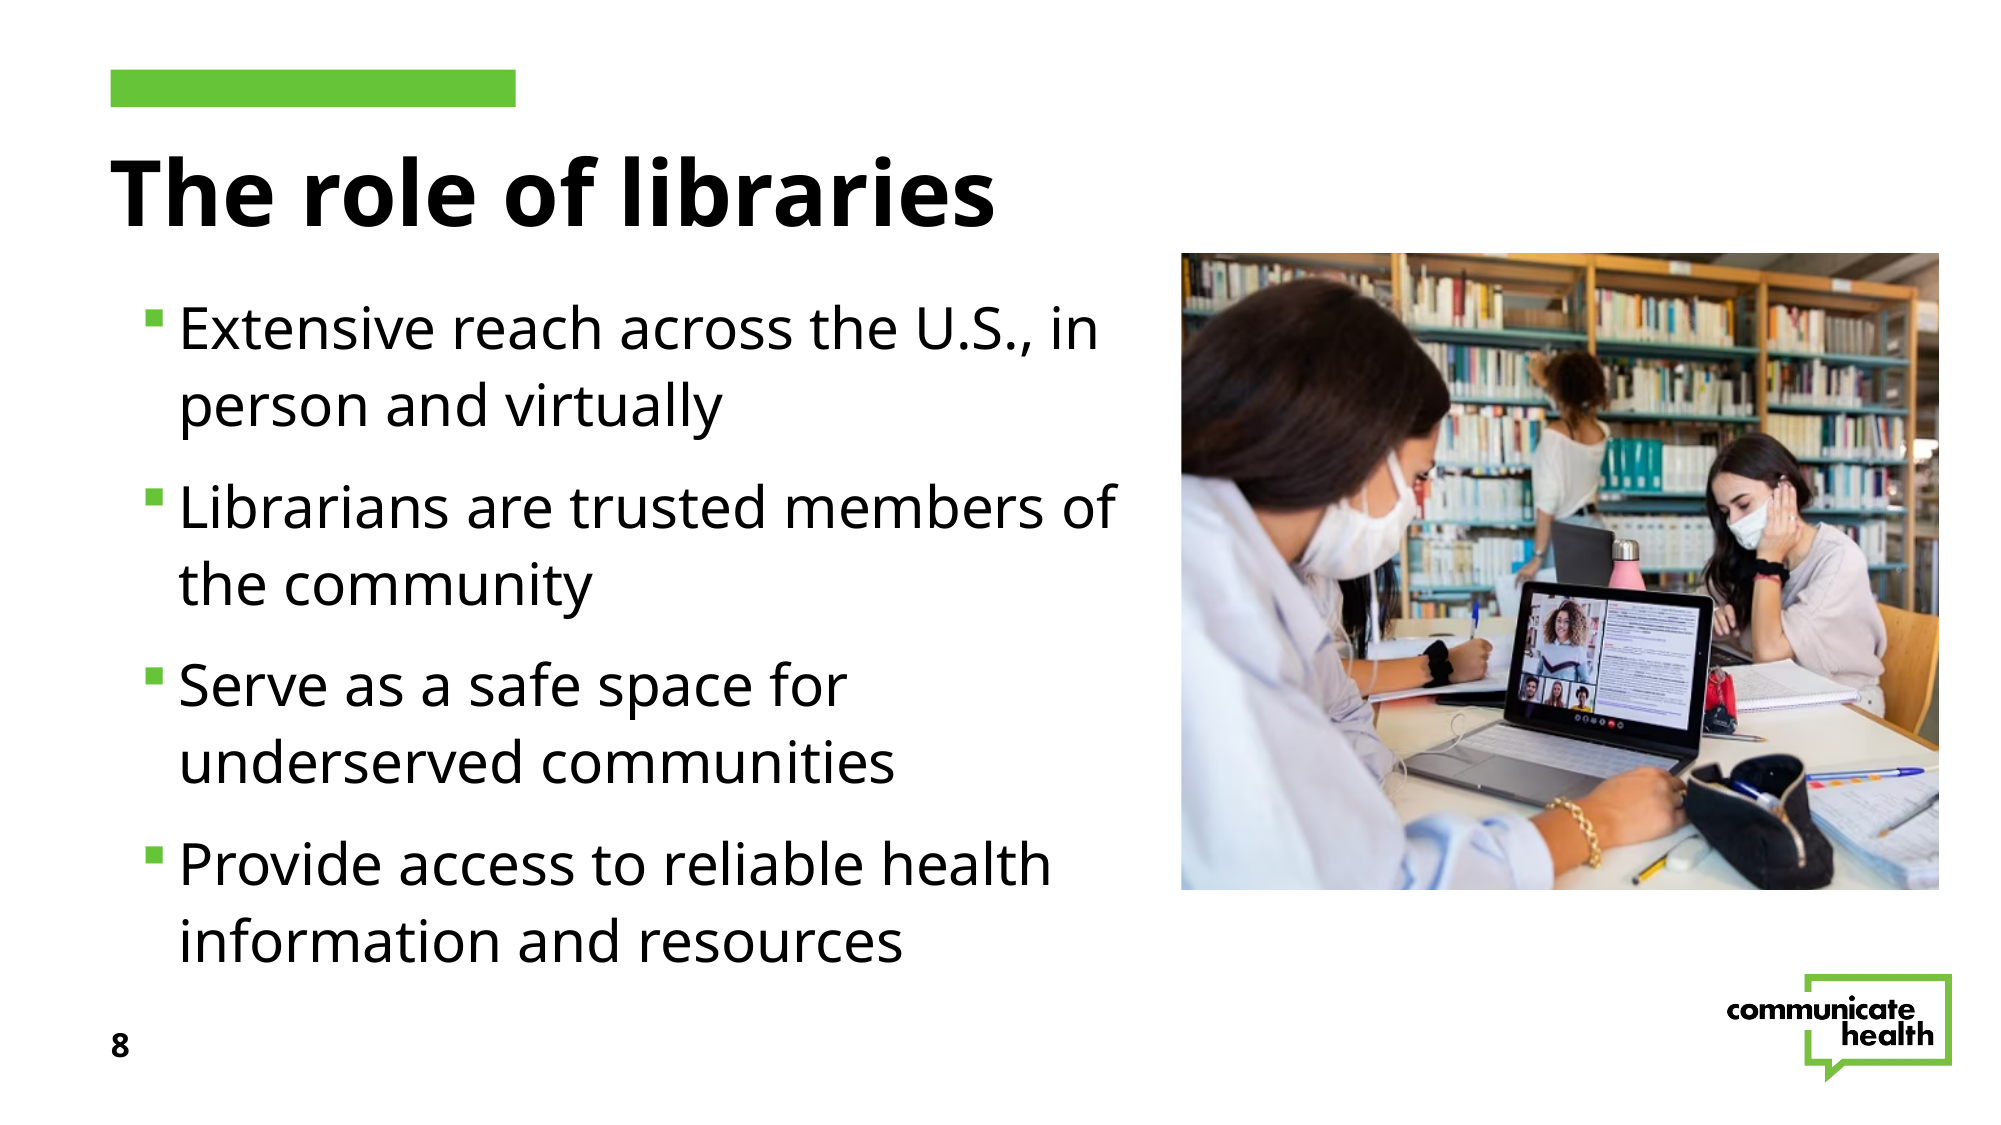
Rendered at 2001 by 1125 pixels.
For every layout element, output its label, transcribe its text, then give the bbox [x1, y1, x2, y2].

title The role of libraries [109, 76, 1861, 254]
picture [1181, 253, 1939, 890]
picture [1727, 974, 1952, 1083]
list Extensive reach across the U.S., in person and virtually Librarians are trusted members of the community Serve as a safe space for underserved communities Provide access to reliable health information and resources [110, 276, 1182, 991]
